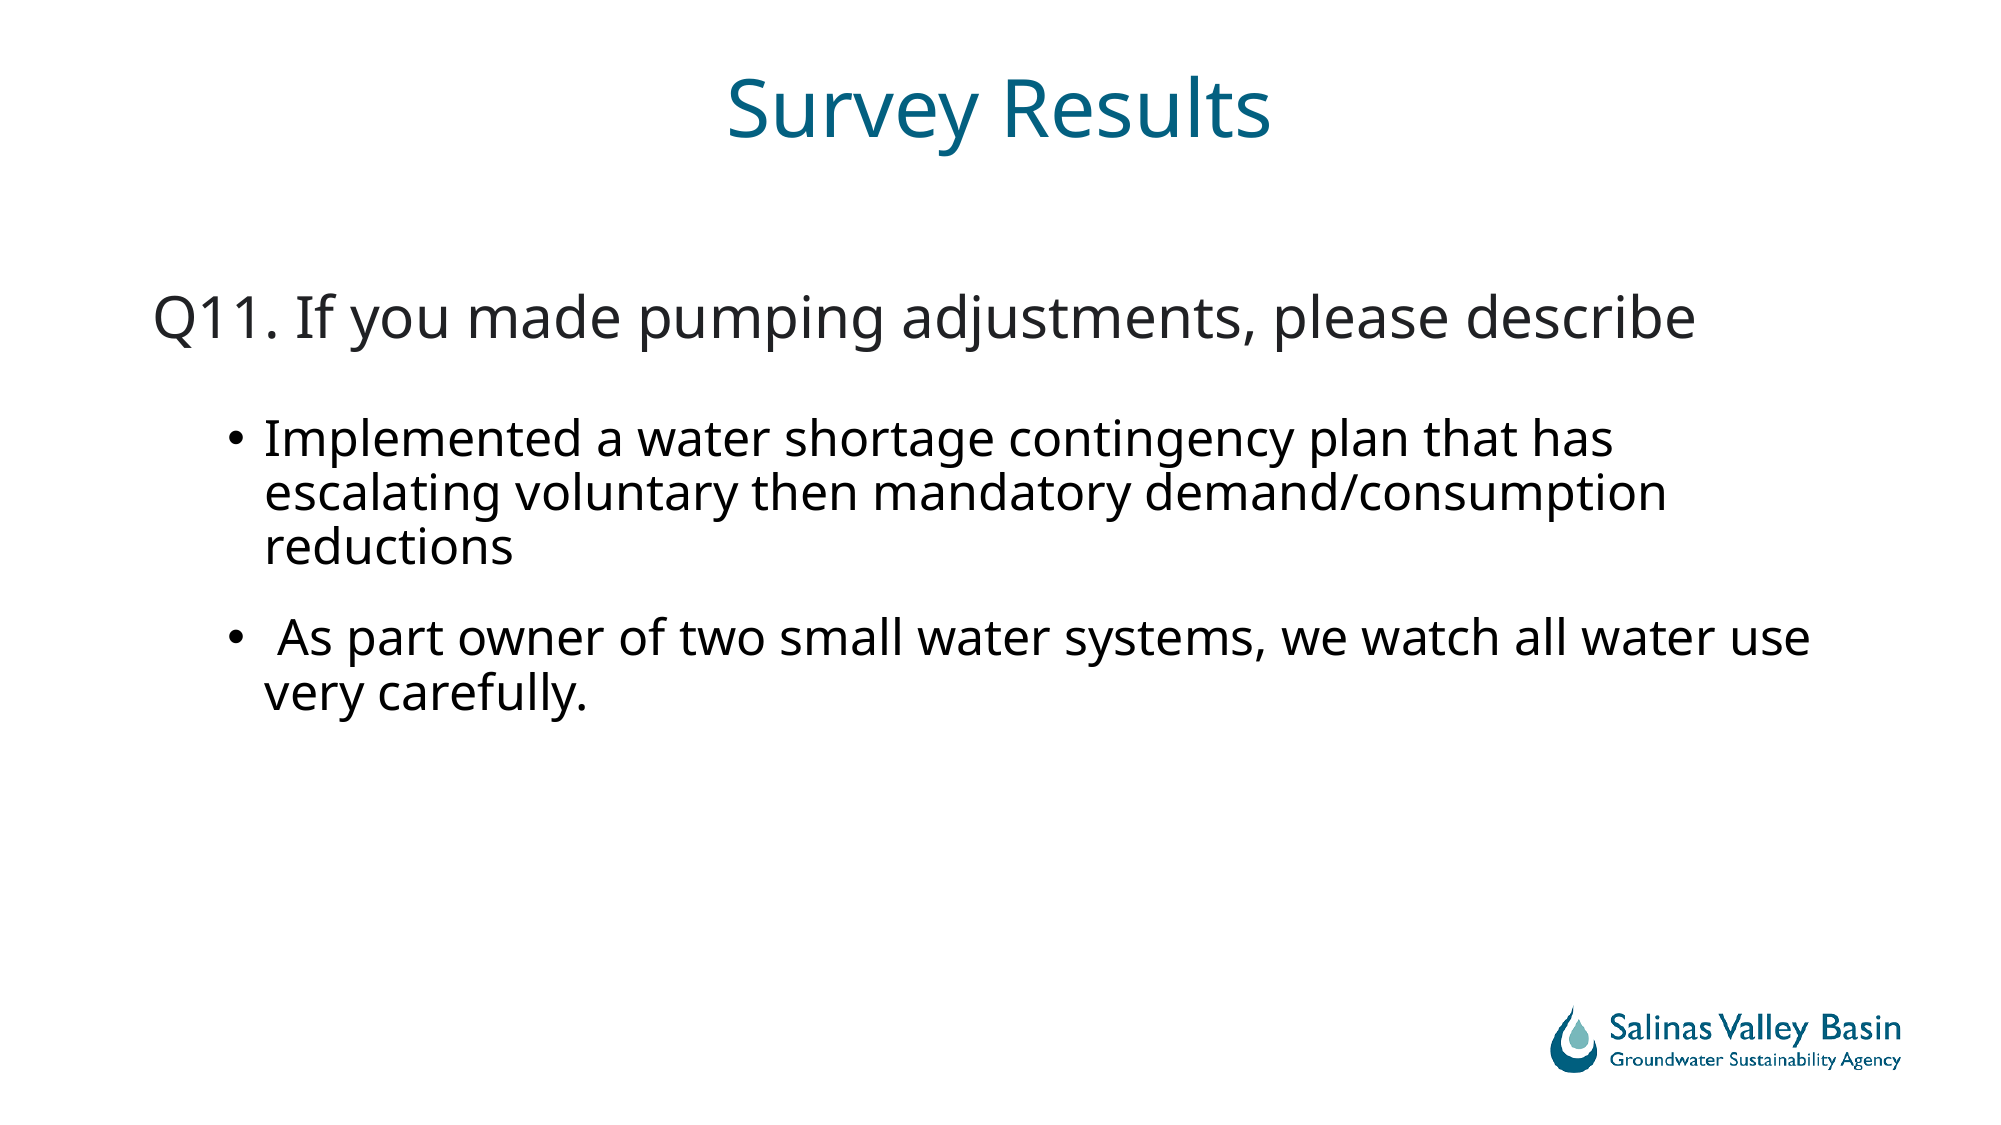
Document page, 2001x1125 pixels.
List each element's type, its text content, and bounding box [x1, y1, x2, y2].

picture [1583, 1005, 1901, 1073]
title Survey Results [137, 59, 1863, 163]
list Q11. If you made pumping adjustments, please describe Implemented a water shortage contingency plan that has escalating voluntary then mandatory demand/consumption reductions As part owner of two small water systems, we watch all water use very carefully. [137, 280, 1863, 1066]
picture [1550, 1066, 1564, 1073]
